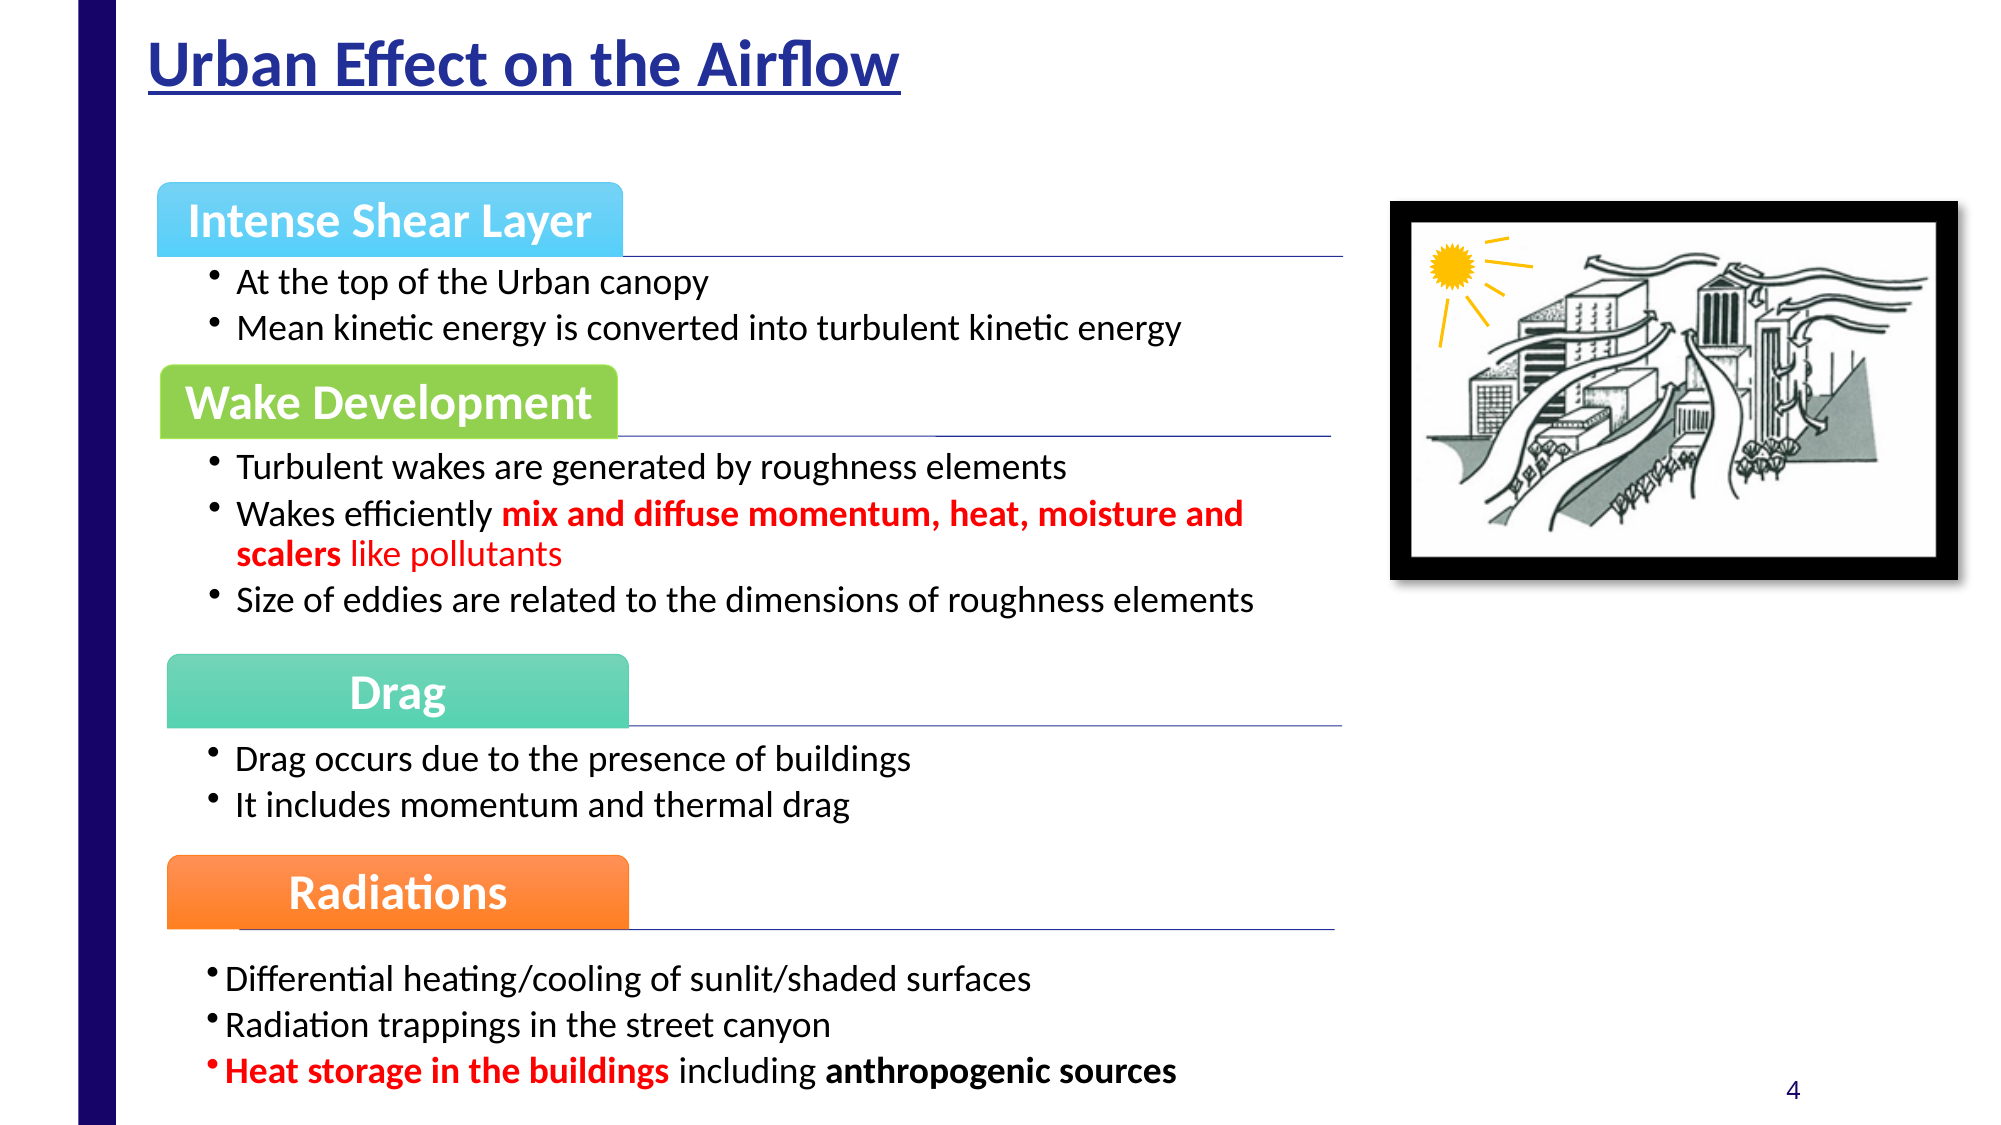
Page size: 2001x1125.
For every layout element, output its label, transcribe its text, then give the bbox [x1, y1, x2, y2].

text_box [202, 856, 1252, 1059]
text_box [1466, 296, 1489, 327]
slide_number 4 [1553, 1058, 1816, 1125]
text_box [1485, 283, 1505, 296]
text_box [1485, 260, 1533, 267]
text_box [202, 182, 1298, 930]
picture [1410, 221, 1938, 560]
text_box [1485, 238, 1510, 243]
text_box Urban Effect on the Airflow [132, 12, 1101, 108]
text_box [1439, 298, 1448, 348]
